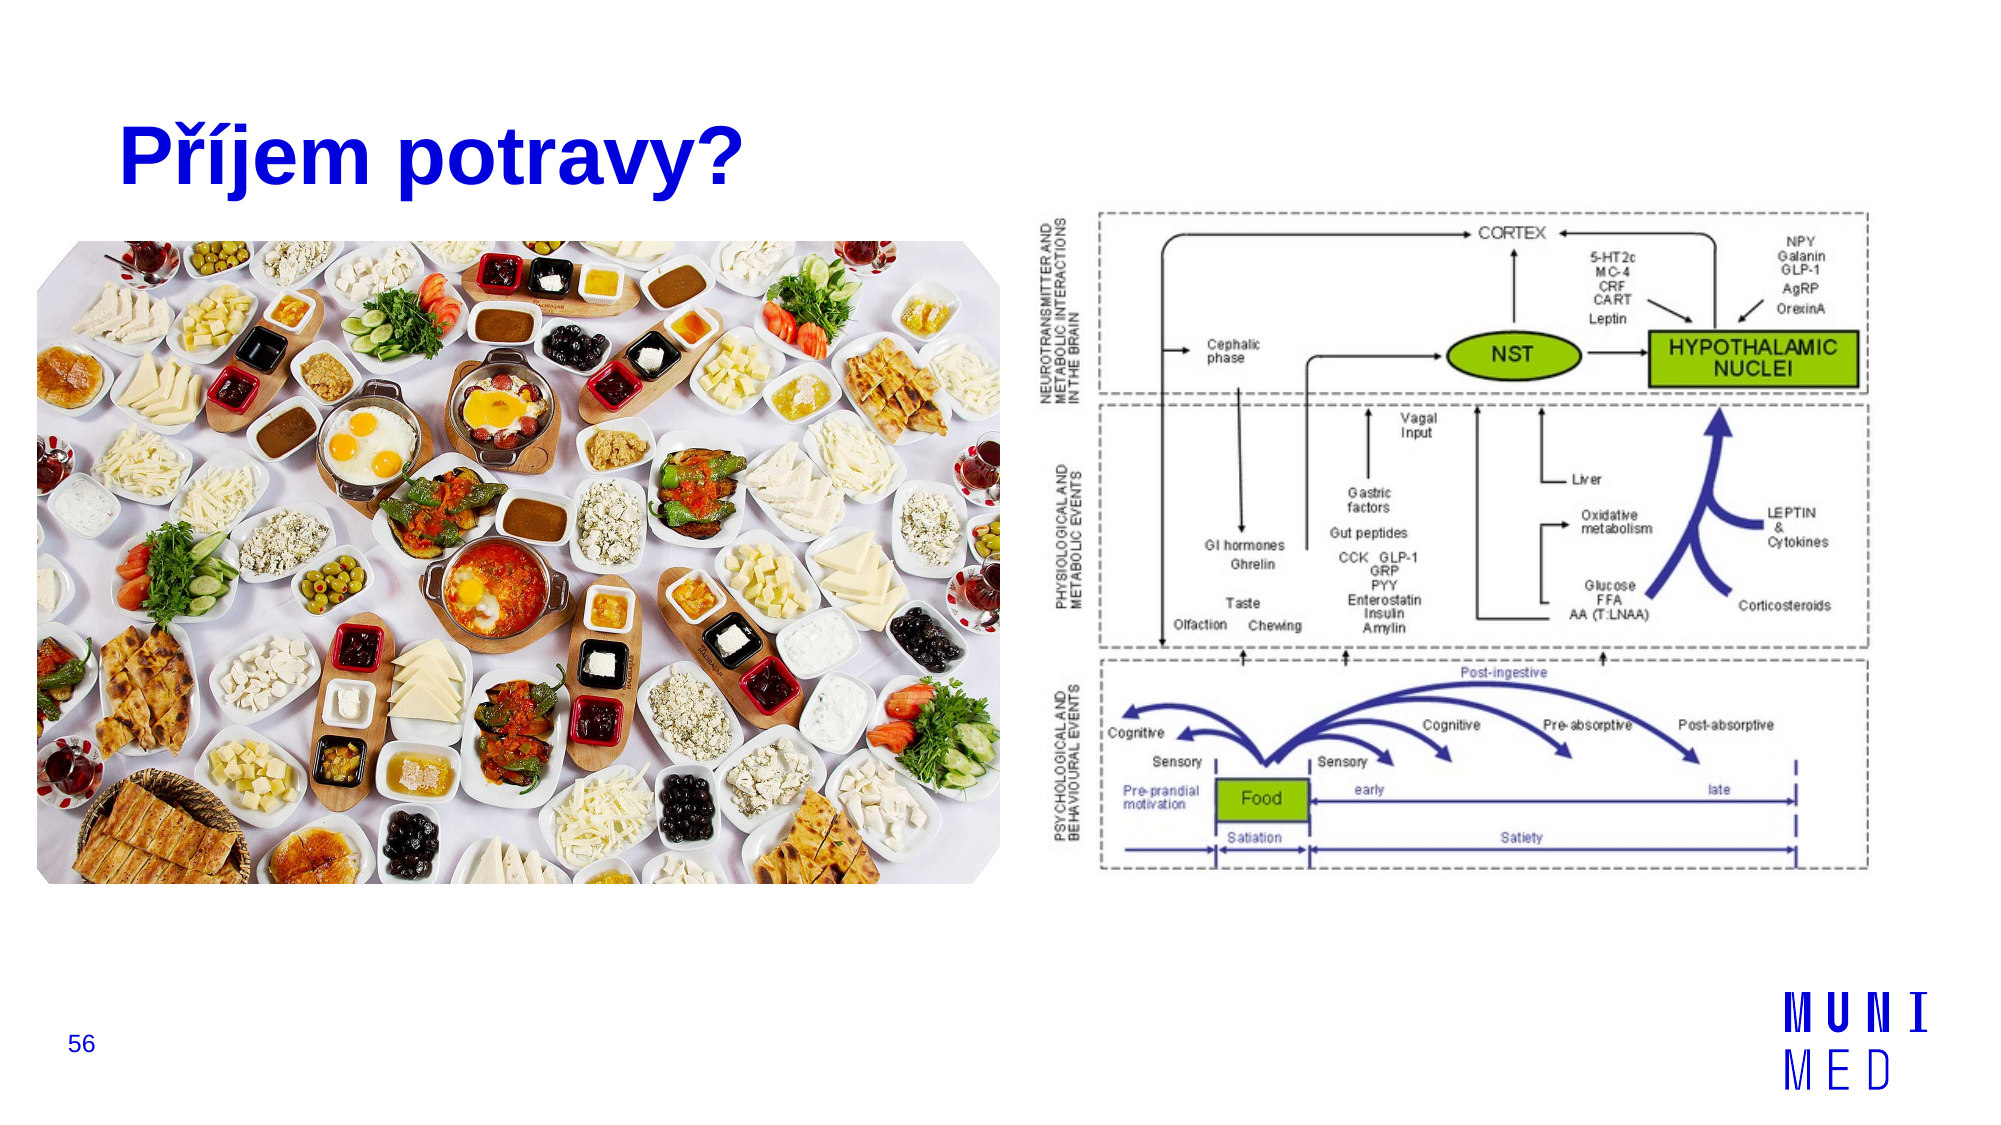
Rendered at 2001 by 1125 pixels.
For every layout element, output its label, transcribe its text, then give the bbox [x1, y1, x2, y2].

slide_number 56 [67, 1021, 110, 1063]
picture [36, 241, 1001, 884]
title Příjem potravy? [118, 118, 1883, 193]
picture [1022, 200, 1883, 884]
